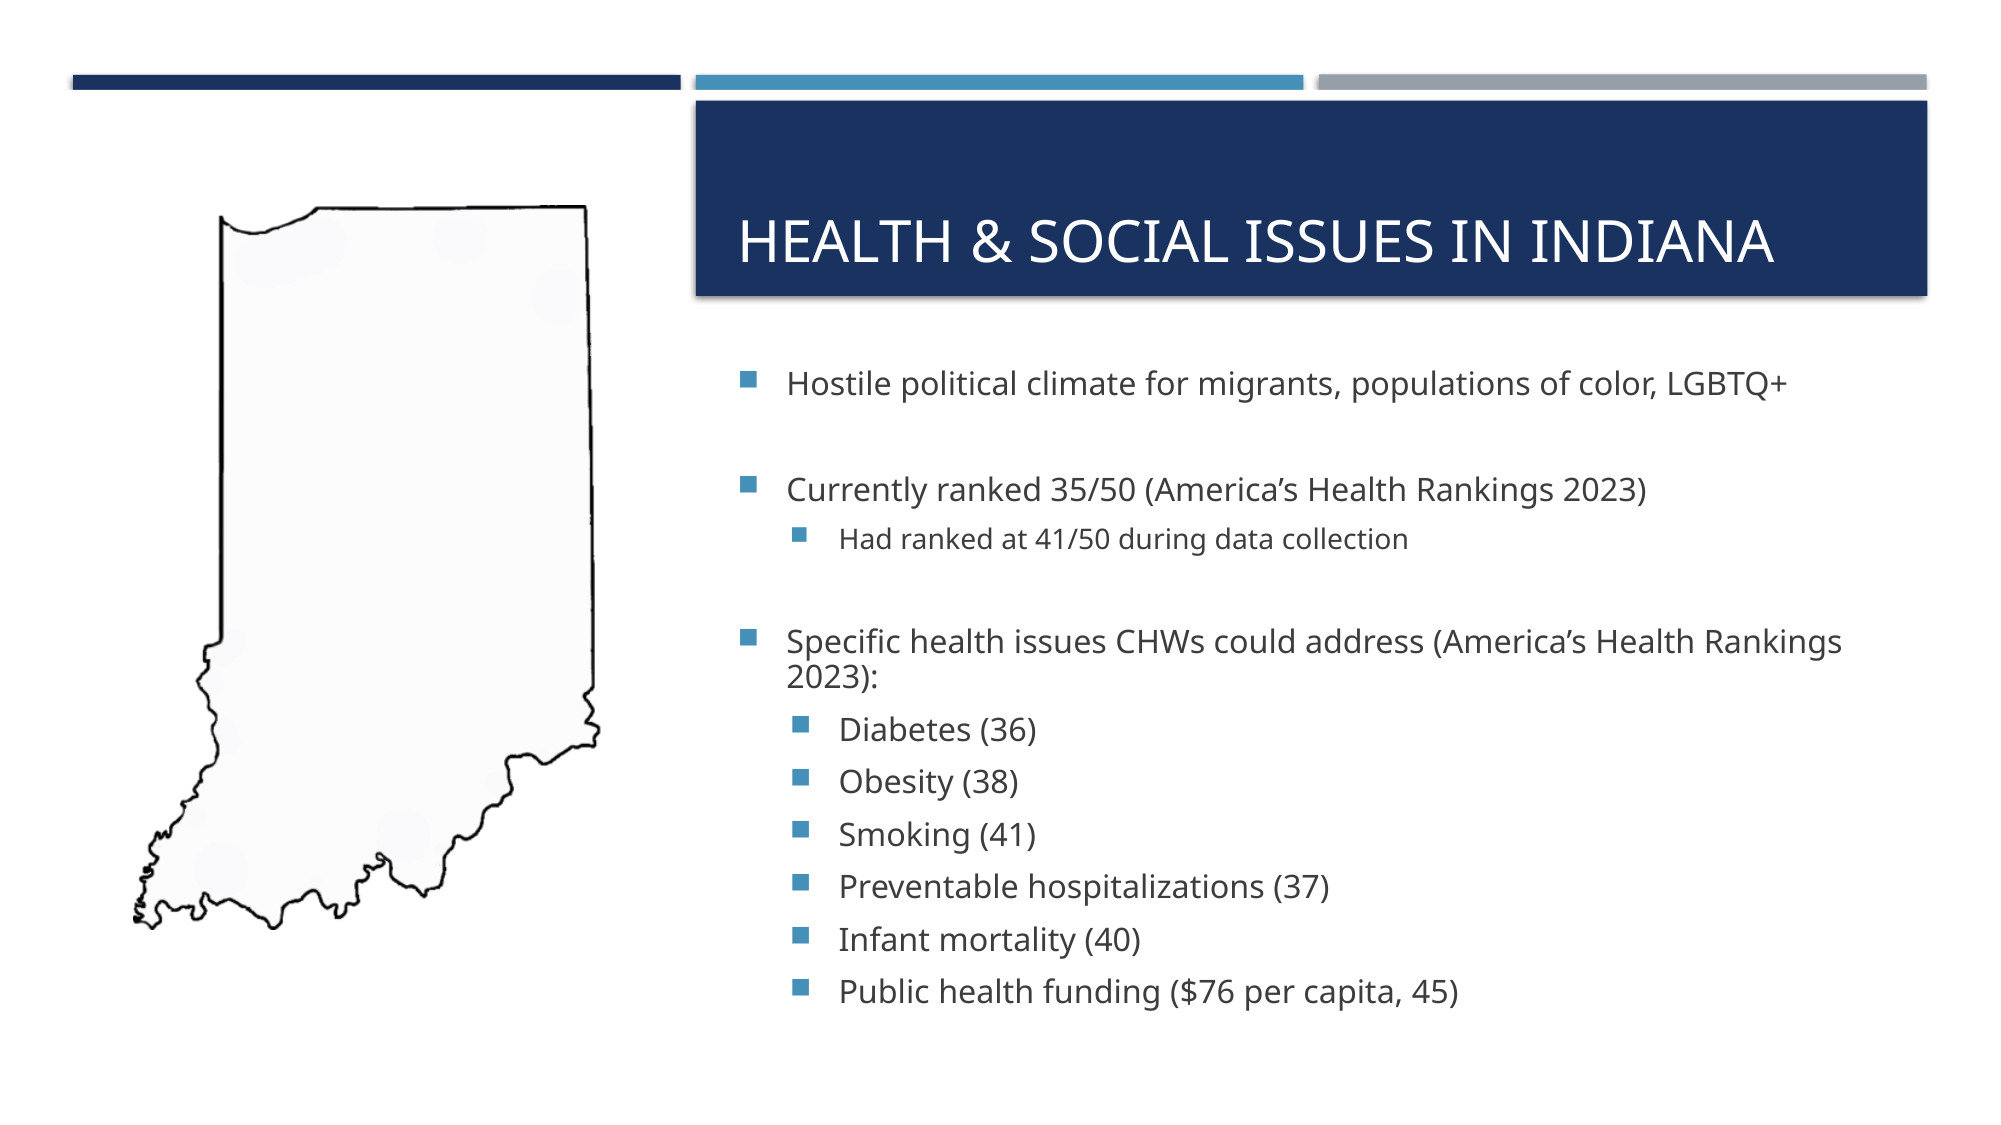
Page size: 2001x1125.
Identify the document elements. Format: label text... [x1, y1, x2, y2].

picture [133, 205, 601, 930]
text_box [0, 88, 2000, 1125]
text_box [695, 100, 1928, 297]
title Health & Social Issues in Indiana [722, 115, 1905, 282]
list Hostile political climate for migrants, populations of color, LGBTQ+ Currently ranked 35/50 (America’s Health Rankings 2023) Had ranked at 41/50 during data collection Specific health issues CHWs could address (America’s Health Rankings 2023): Diabetes (36) Obesity (38) Smoking (41) Preventable hospitalizations (37) Infant mortality (40) Public health funding ($76 per capita, 45) [722, 357, 1905, 1022]
